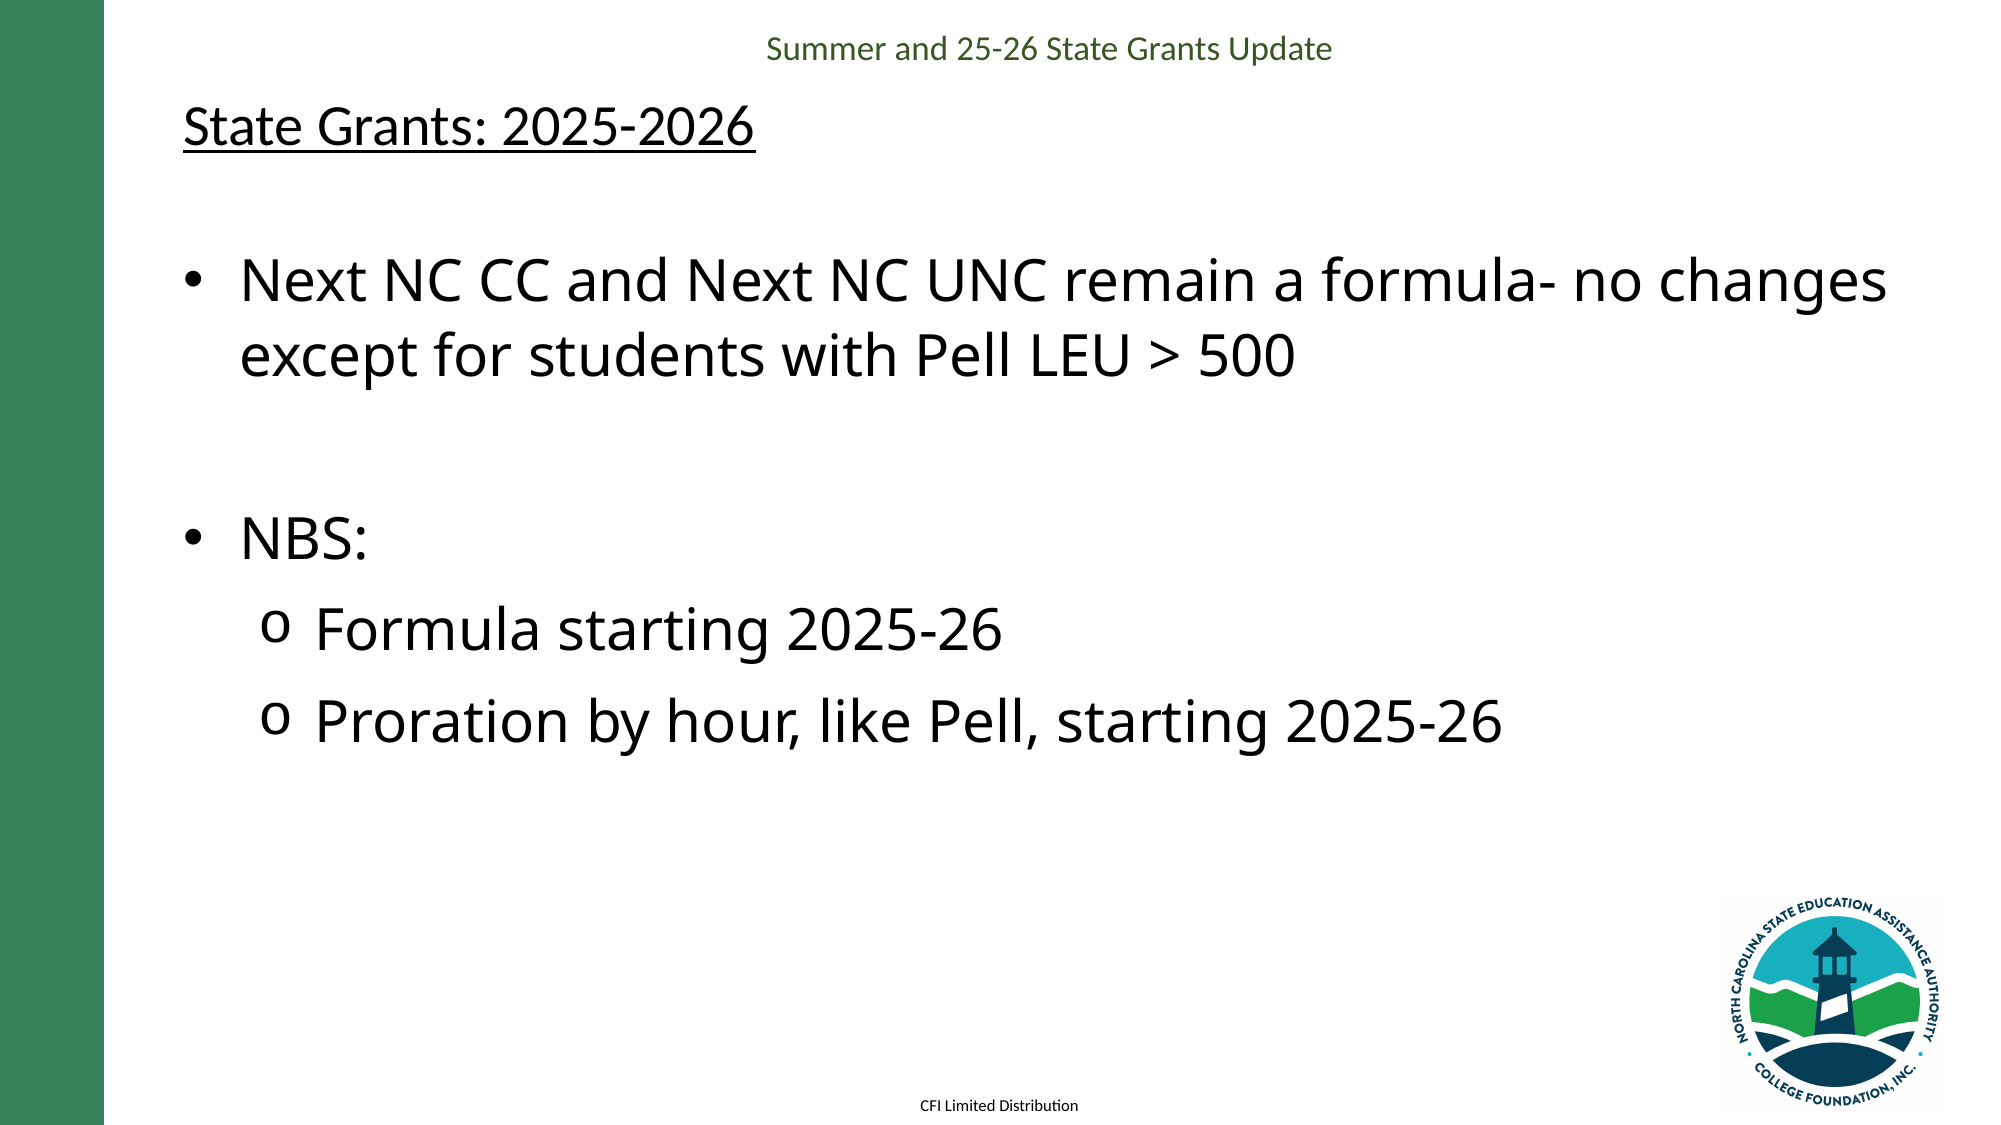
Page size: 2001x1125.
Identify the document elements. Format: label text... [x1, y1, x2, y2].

picture [1719, 892, 1944, 1111]
subtitle Summer and 25-26 State Grants Update [219, 23, 1881, 76]
picture [0, 0, 104, 1125]
text_box State Grants: 2025-2026 Next NC CC and Next NC UNC remain a formula- no changes except for students with Pell LEU > 500 NBS: Formula starting 2025-26 Proration by hour, like Pell, starting 2025-26 [168, 80, 1939, 1125]
